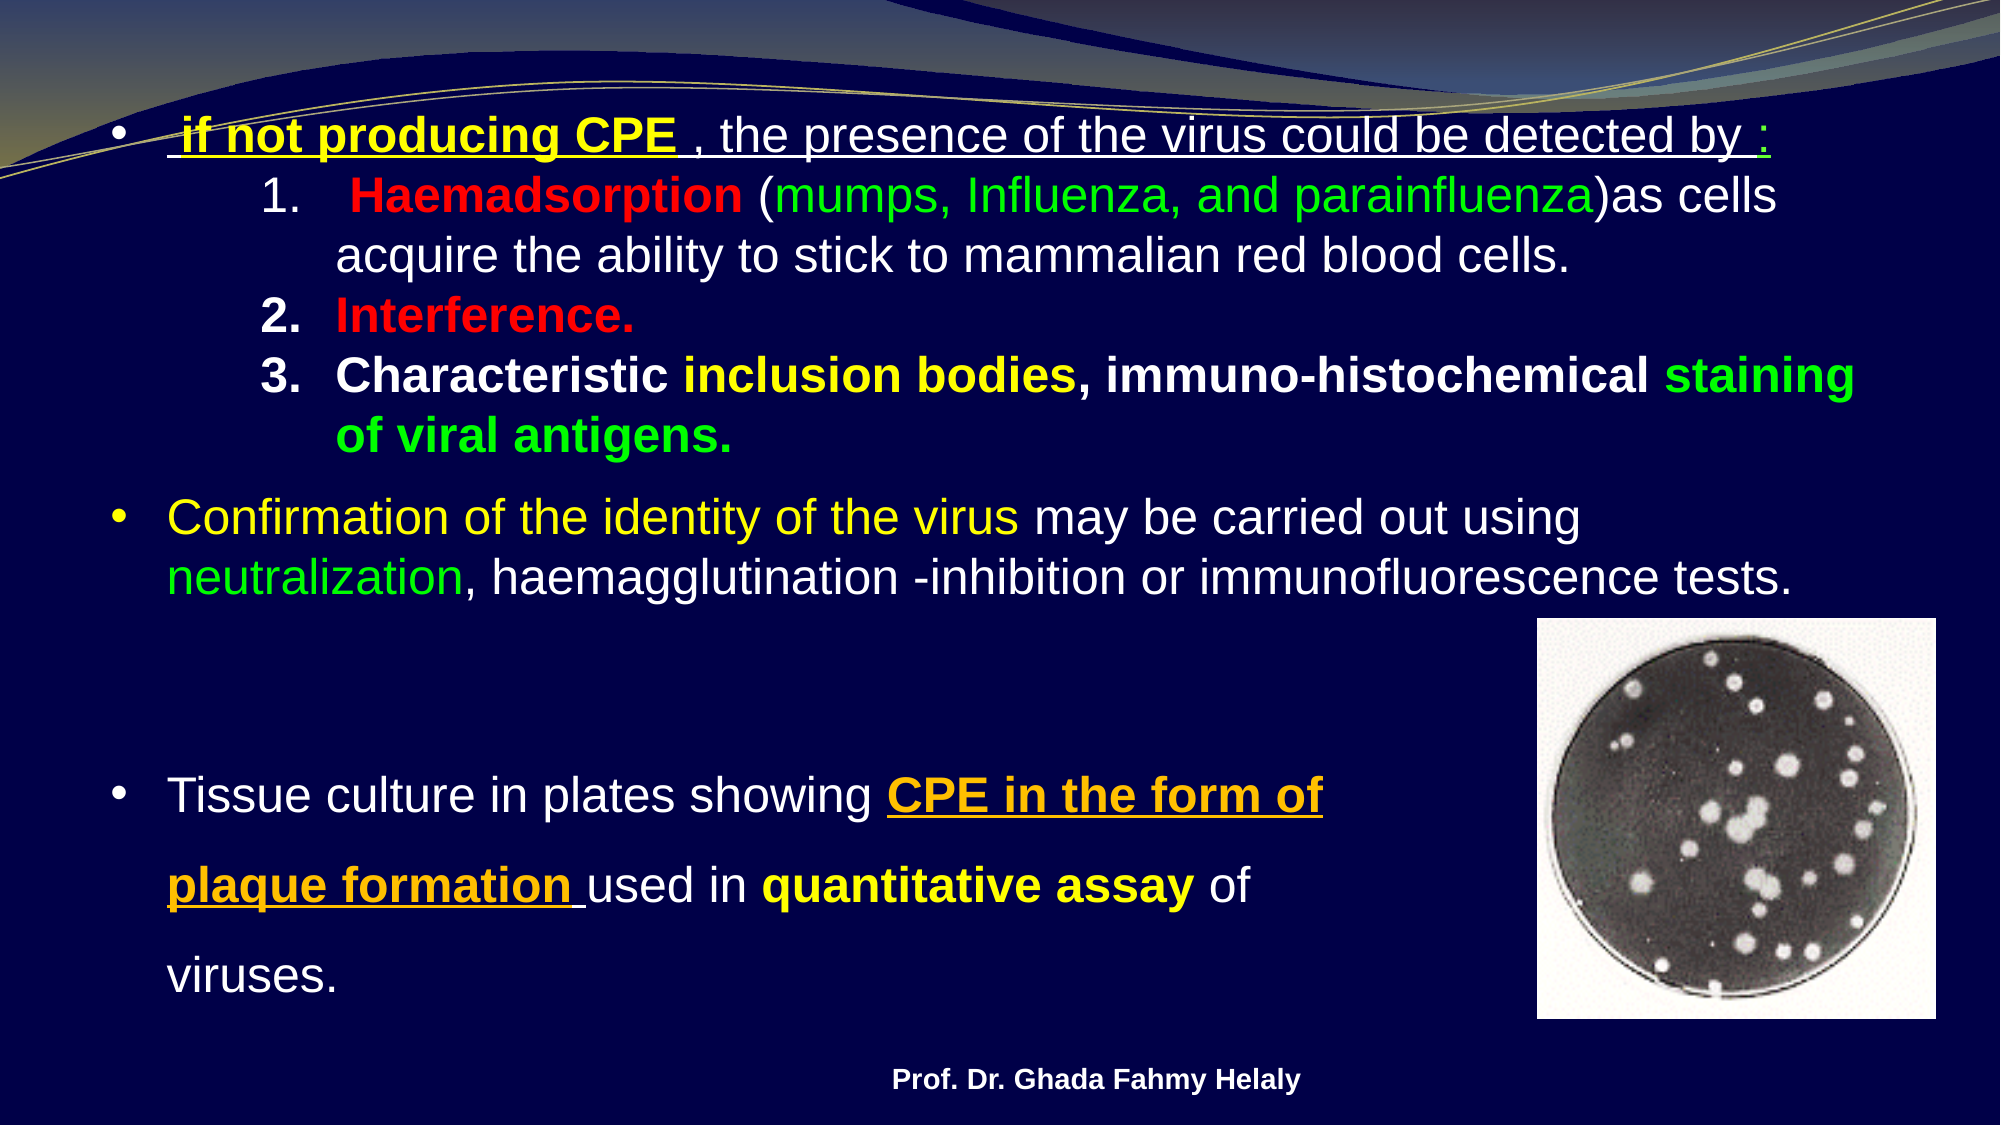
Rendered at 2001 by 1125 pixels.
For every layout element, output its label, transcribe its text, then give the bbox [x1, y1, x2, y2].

text_box if not producing CPE , the presence of the virus could be detected by : Haemadsorption (mumps, Influenza, and parainfluenza)as cells acquire the ability to stick to mammalian red blood cells. Interference. Characteristic inclusion bodies, immuno-histochemical staining of viral antigens. [95, 94, 1910, 470]
picture [1537, 618, 1936, 1019]
footer Prof. Dr. Ghada Fahmy Helaly [583, 1042, 1317, 1103]
text_box Tissue culture in plates showing CPE in the form of plaque formation used in quantitative assay of viruses. [95, 724, 1446, 1010]
text_box Confirmation of the identity of the virus may be carried out using neutralization, haemagglutination -inhibition or immunofluorescence tests. [95, 477, 1875, 613]
